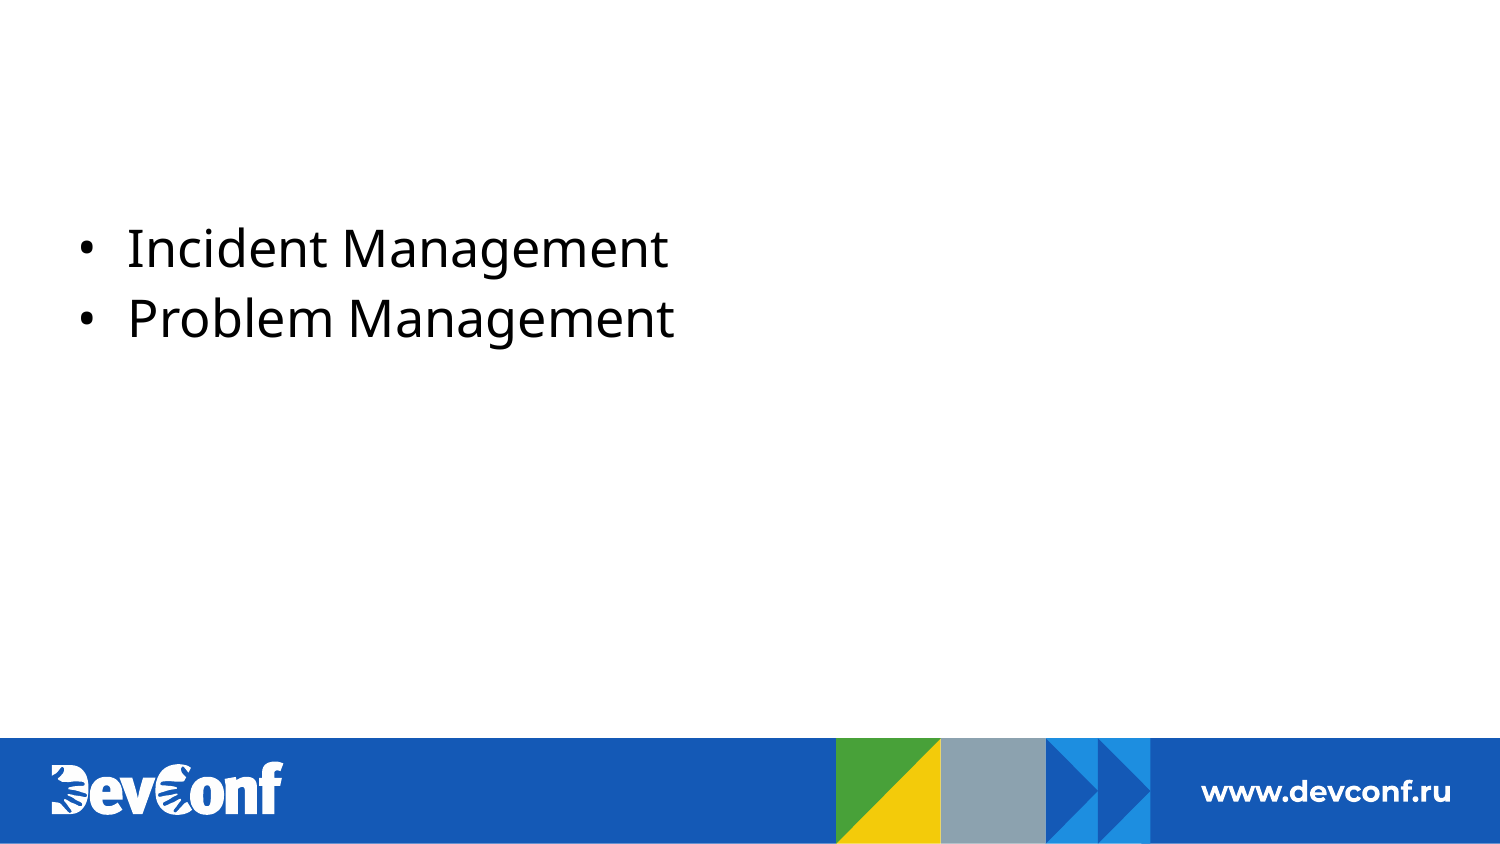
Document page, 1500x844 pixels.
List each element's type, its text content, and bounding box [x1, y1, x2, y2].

list Incident Management Problem Management [69, 207, 1431, 672]
